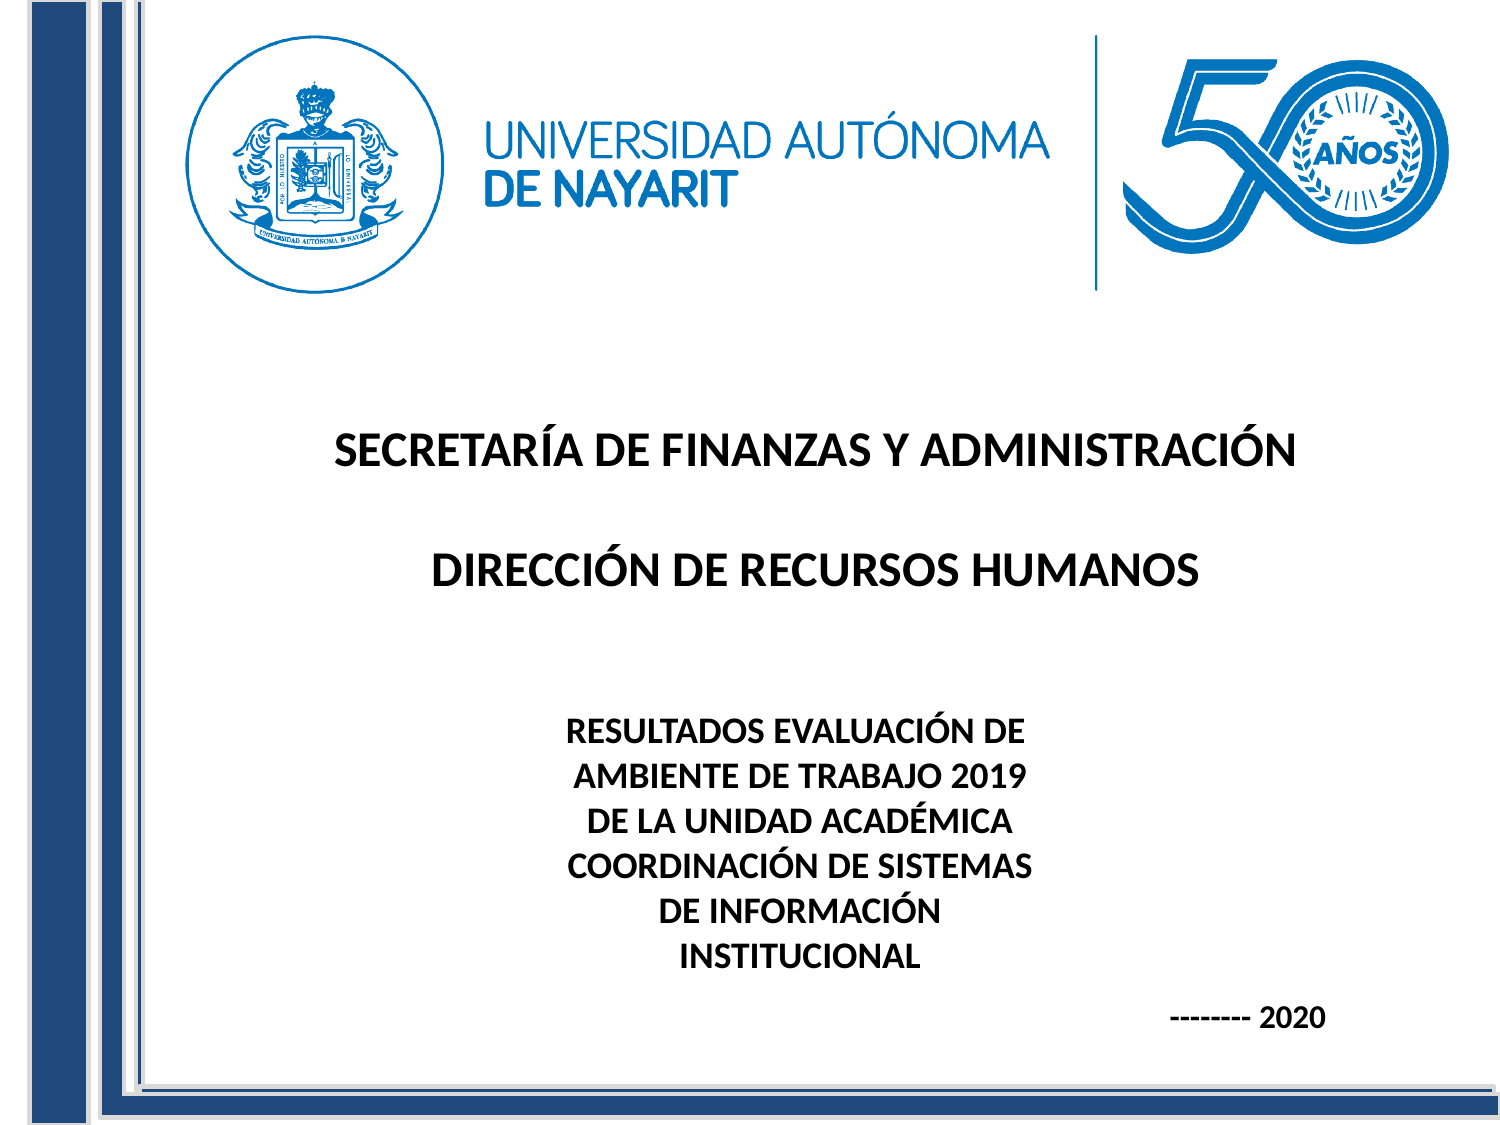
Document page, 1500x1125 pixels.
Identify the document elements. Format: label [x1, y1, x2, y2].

picture [184, 33, 1449, 295]
text_box [29, 0, 1500, 1125]
